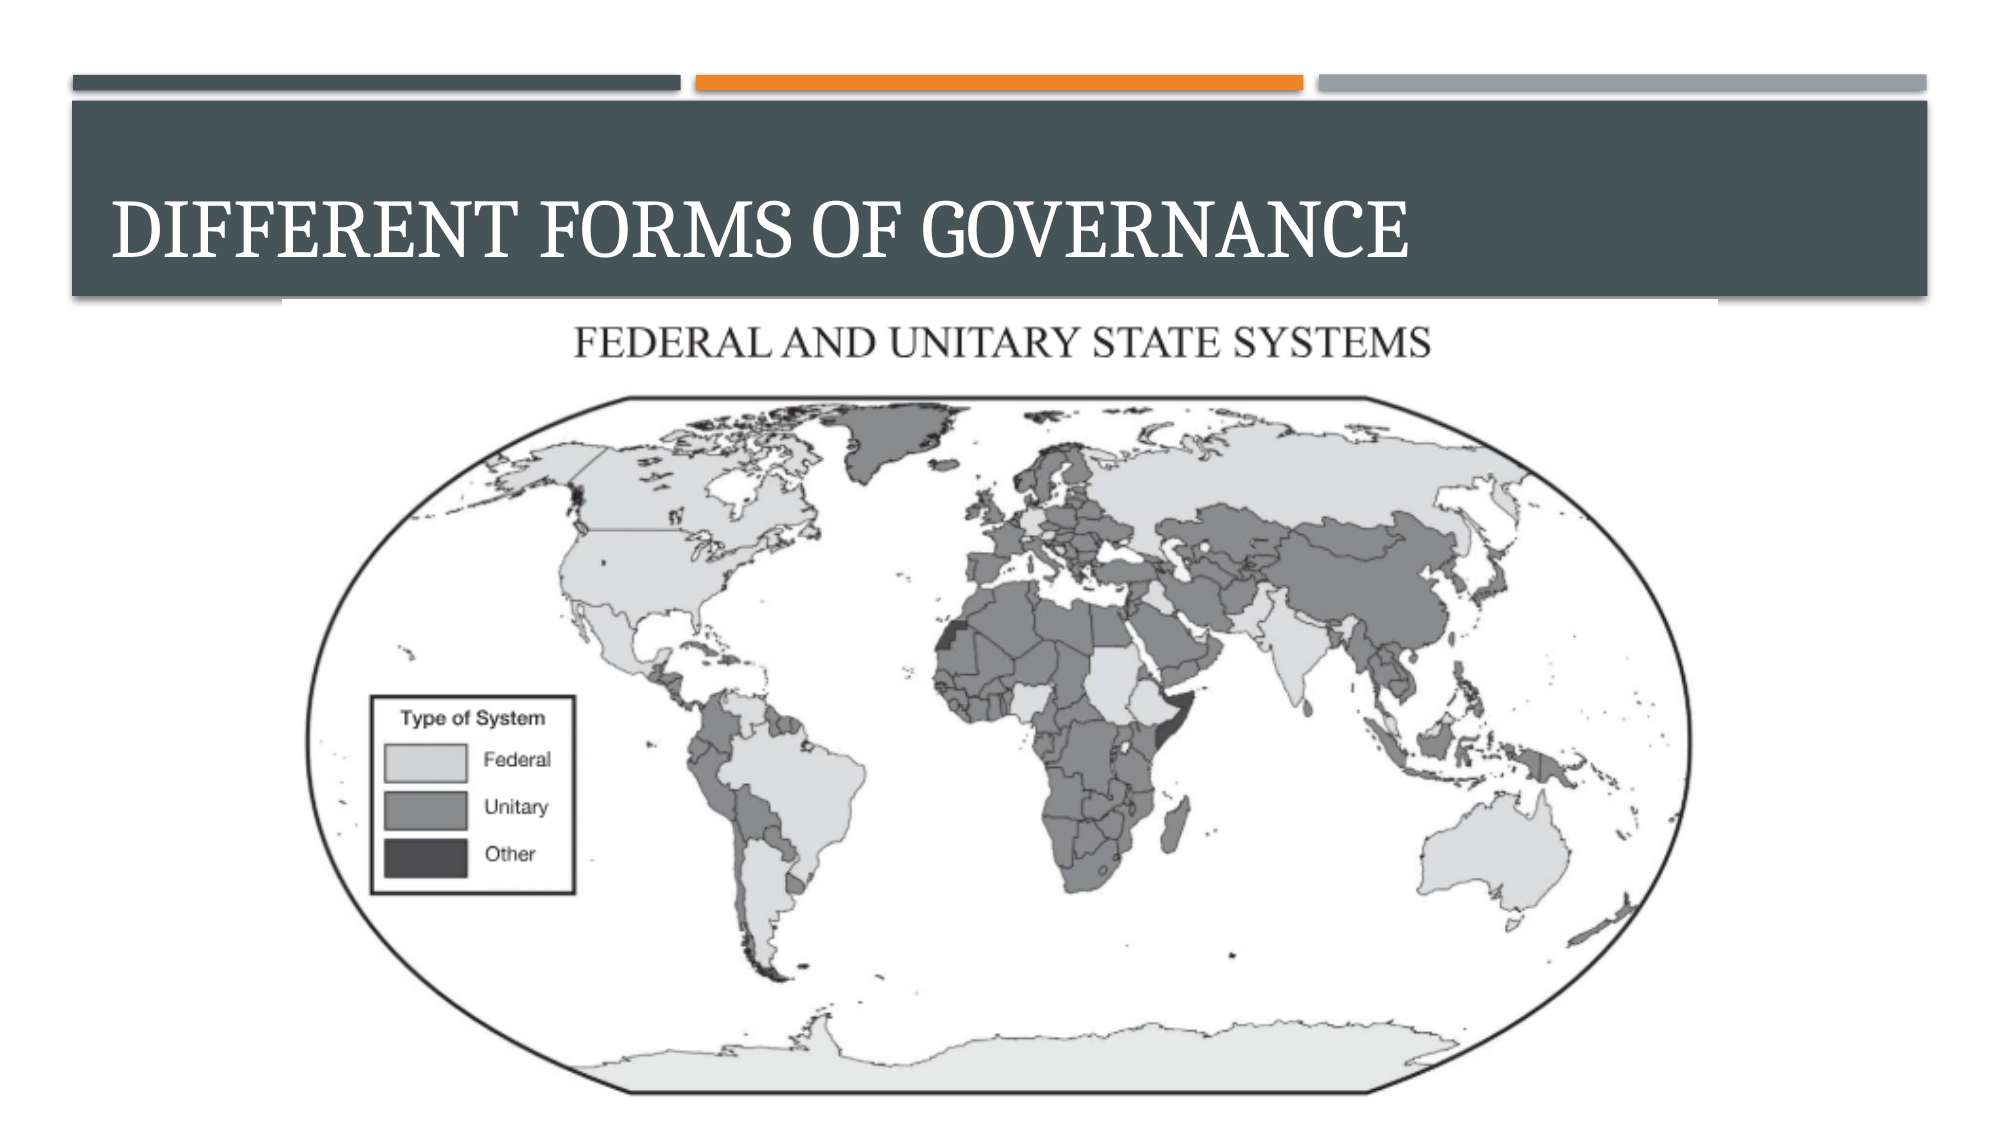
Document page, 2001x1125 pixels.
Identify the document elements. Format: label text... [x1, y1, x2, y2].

picture [281, 298, 1719, 1125]
title Different forms of Governance [95, 115, 1905, 282]
